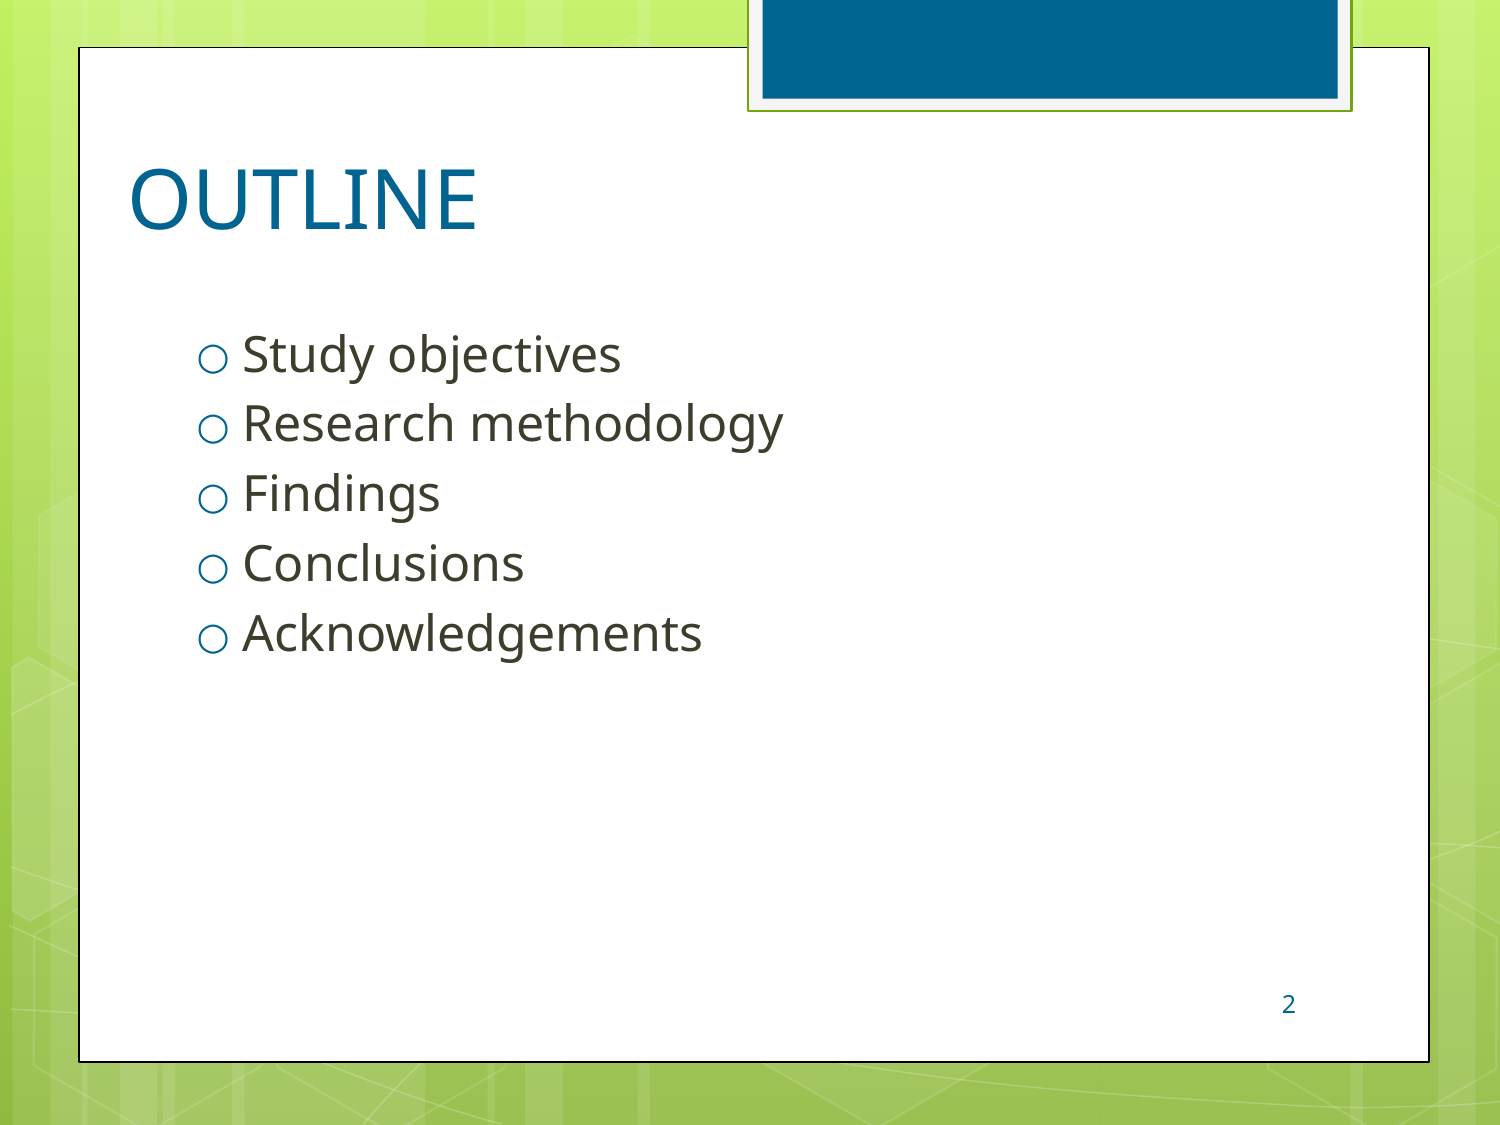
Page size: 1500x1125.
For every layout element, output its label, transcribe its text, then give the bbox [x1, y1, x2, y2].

list Study objectives Research methodology Findings Conclusions Acknowledgements [171, 314, 1500, 1125]
slide_number 2 [1092, 975, 1312, 1036]
title OUTLINE [112, 66, 1265, 254]
